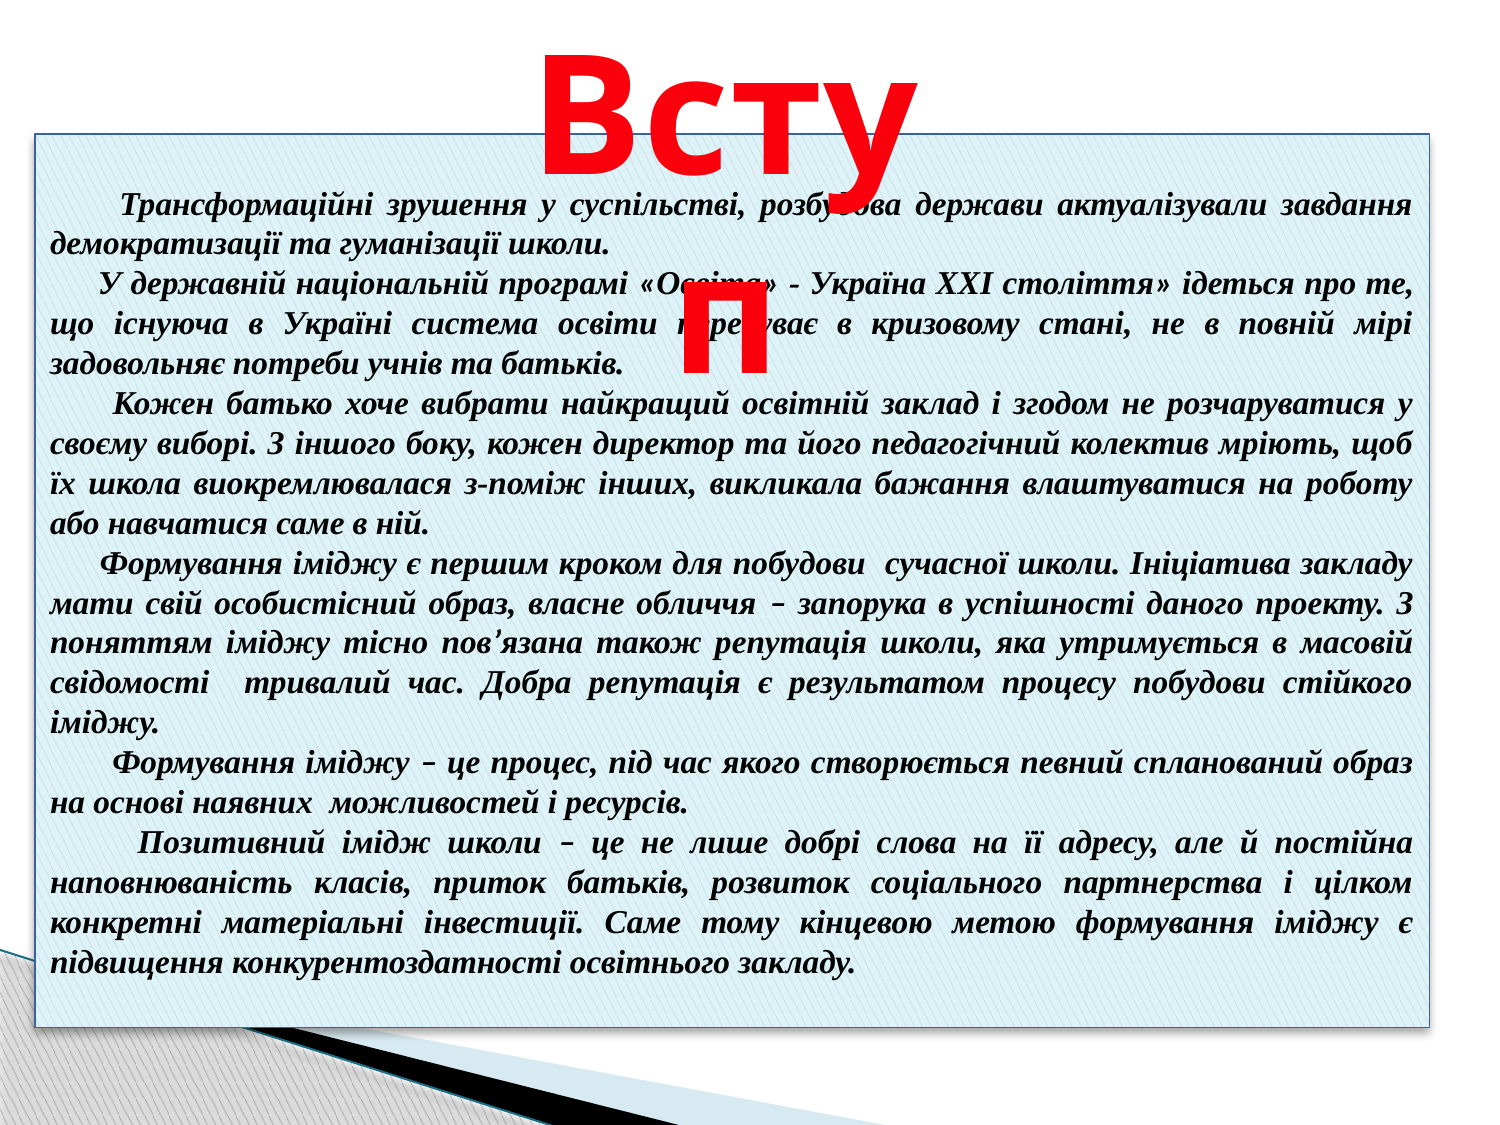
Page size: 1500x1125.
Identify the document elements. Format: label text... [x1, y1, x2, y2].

text_box Вступ [503, 0, 947, 415]
text_box Трансформаційні зрушення у суспільстві, розбудова держави актуалізували завдання демократизації та гуманізації школи. У державній національній програмі «Освіта» - Україна ХХІ століття» ідеться про те, що існуюча в Україні система освіти перебуває в кризовому стані, не в повній мірі задовольняє потреби учнів та батьків. Кожен батько хоче вибрати найкращий освітній заклад і згодом не розчаруватися у своєму виборі. З іншого боку, кожен директор та його педагогічний колектив мріють, щоб їх школа виокремлювалася з-поміж інших, викликала бажання влаштуватися на роботу або навчатися саме в ній. Формування іміджу є першим кроком для побудови сучасної школи. Ініціатива закладу мати свій особистісний образ, власне обличчя – запорука в успішності даного проекту. З поняттям іміджу тісно пов’язана також репутація школи, яка утримується в масовій свідомості тривалий час. Добра репутація є результатом процесу побудови стійкого іміджу. Формування іміджу – це процес, під час якого створюється певний спланований образ на основі наявних можливостей і ресурсів. Позитивний імідж школи – це не лише добрі слова на її адресу, але й постійна наповнюваність класів, приток батьків, розвиток соціального партнерства і цілком конкретні матеріальні інвестиції. Саме тому кінцевою метою формування іміджу є підвищення конкурентоздатності освітнього закладу. [34, 133, 1430, 1028]
